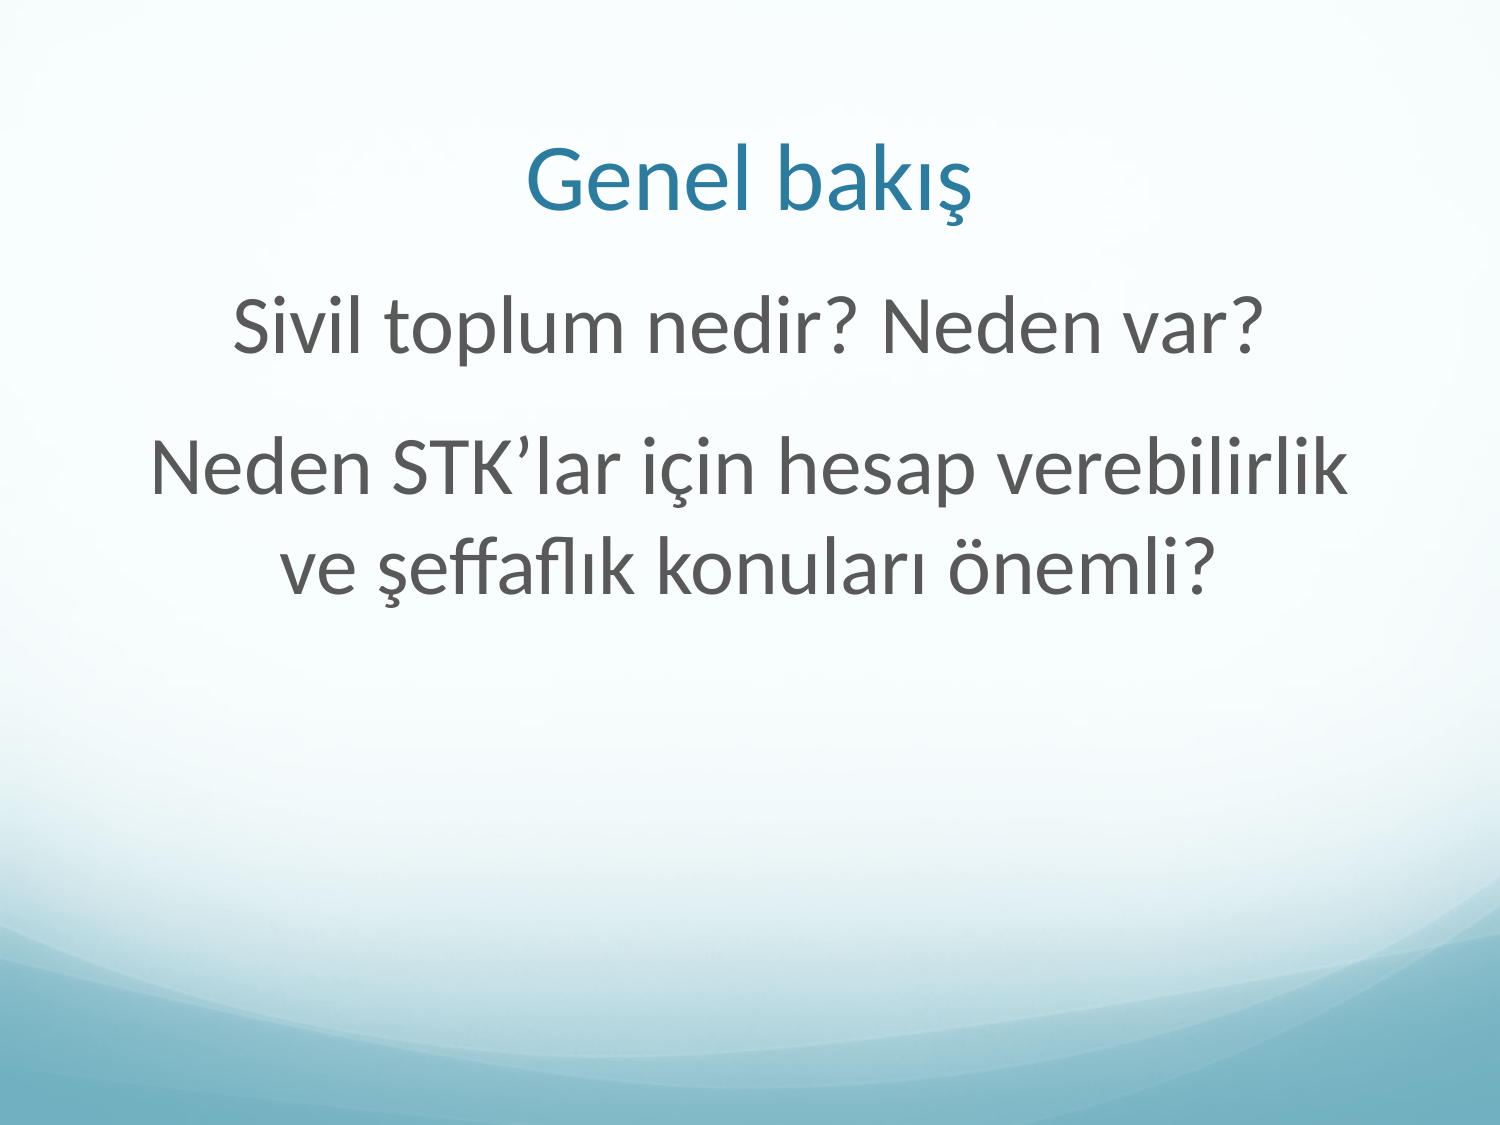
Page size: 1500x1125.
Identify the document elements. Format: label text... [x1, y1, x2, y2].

title Genel bakış [90, 17, 1410, 237]
list Sivil toplum nedir? Neden var? Neden STK’lar için hesap verebilirlik ve şeffaflık konuları önemli? [90, 262, 1410, 975]
